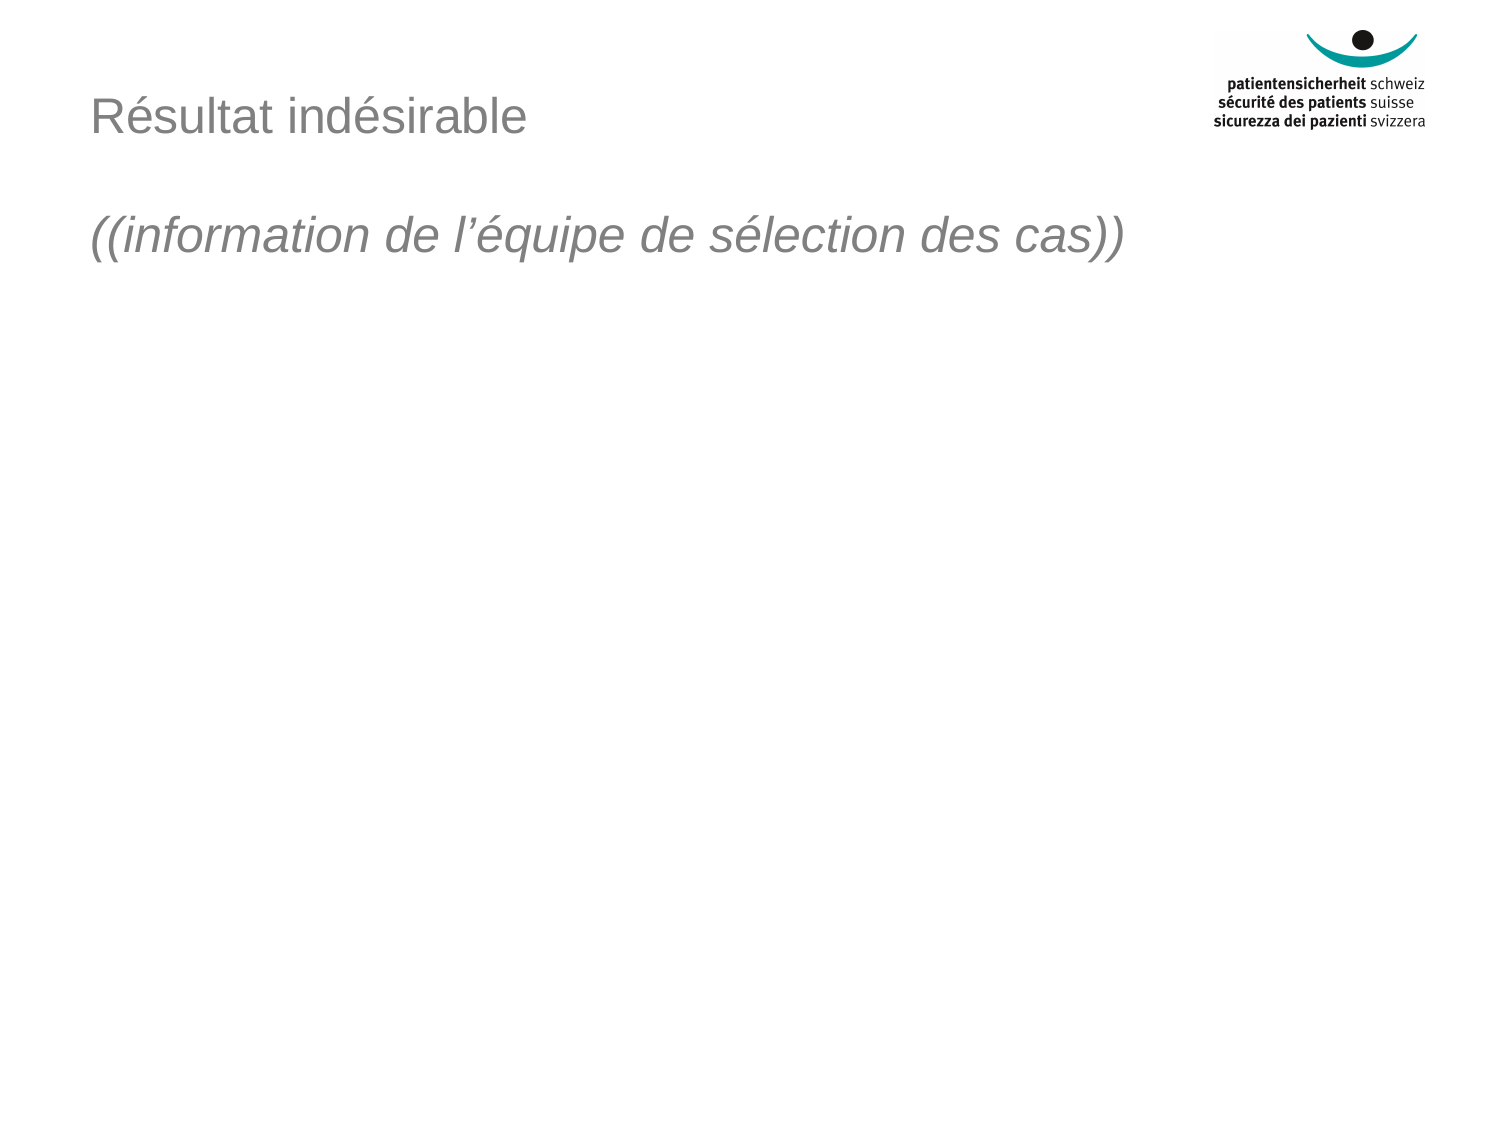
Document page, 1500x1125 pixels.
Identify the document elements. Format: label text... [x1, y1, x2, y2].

list ((information de l’équipe de sélection des cas)) [75, 195, 1425, 1011]
title Résultat indésirable [75, 75, 1196, 174]
picture [1214, 30, 1425, 130]
